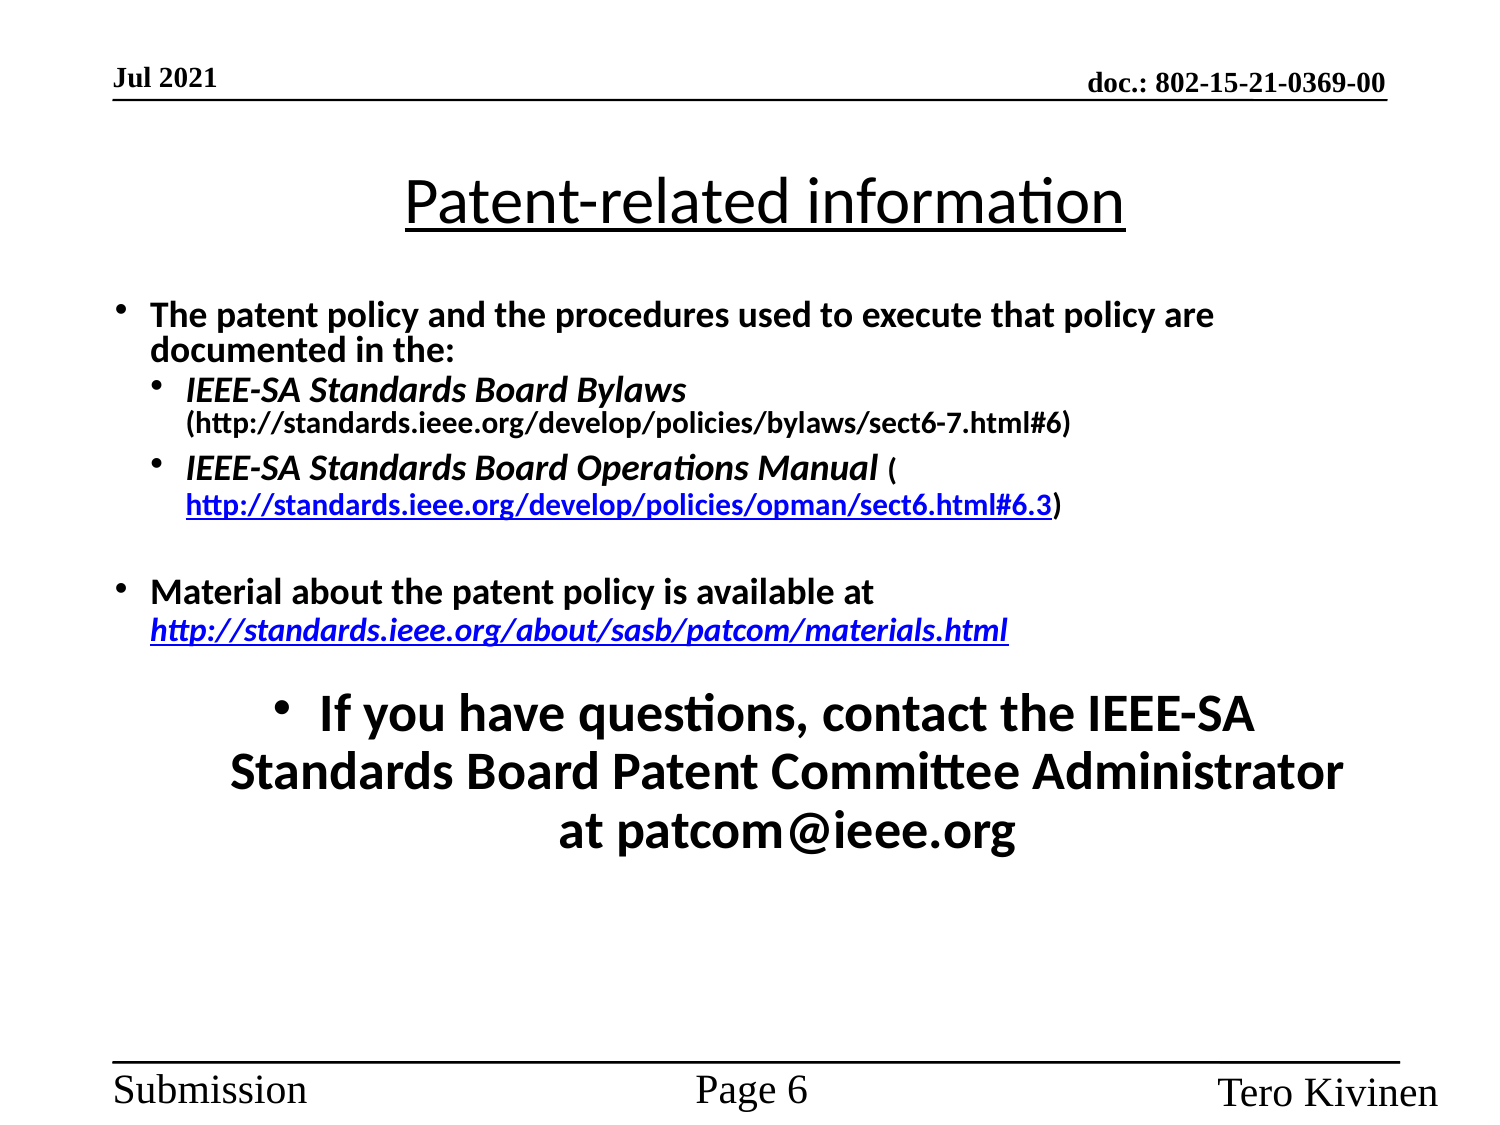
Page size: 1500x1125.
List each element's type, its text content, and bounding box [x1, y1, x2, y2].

text_box The patent policy and the procedures used to execute that policy are documented in the: IEEE-SA Standards Board Bylaws (http://standards.ieee.org/develop/policies/bylaws/sect6-7.html#6) IEEE-SA Standards Board Operations Manual (http://standards.ieee.org/develop/policies/opman/sect6.html#6.3) Material about the patent policy is available at http://standards.ieee.org/about/sasb/patcom/materials.html If you have questions, contact the IEEE-SA Standards Board Patent Committee Administrator at patcom@ieee.org [99, 290, 1373, 1023]
text_box Patent-related information [53, 103, 1478, 290]
